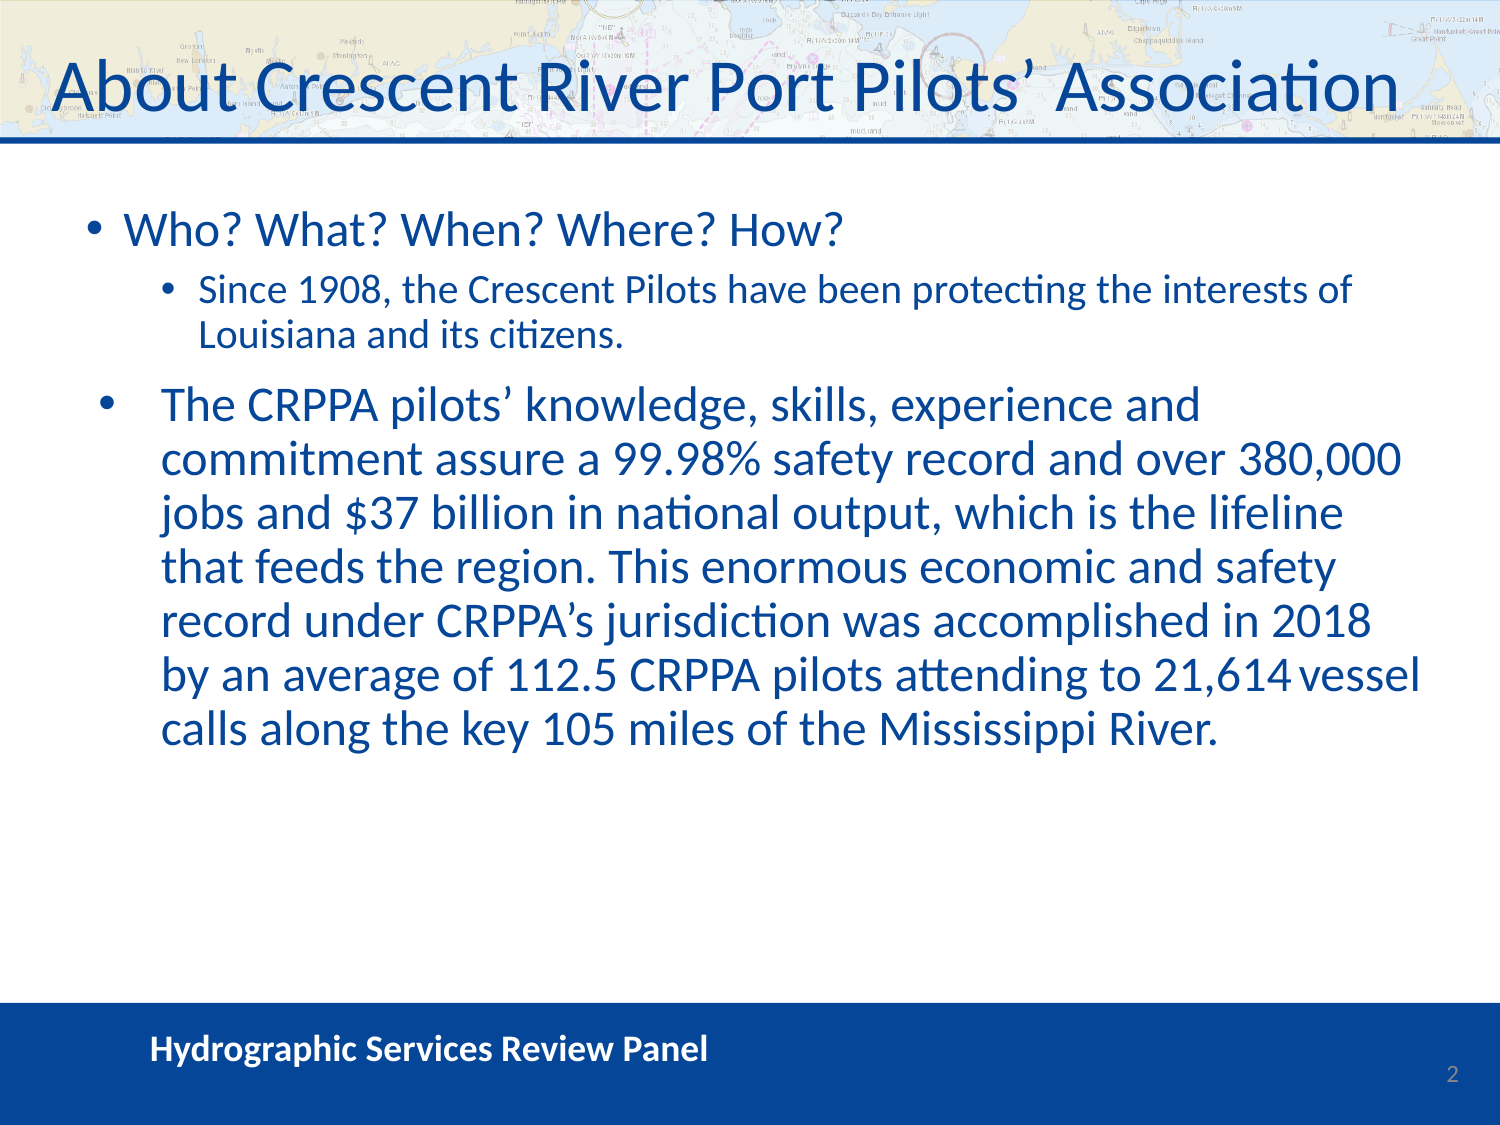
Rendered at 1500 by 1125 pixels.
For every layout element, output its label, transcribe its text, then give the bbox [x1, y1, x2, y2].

list Who? What? When? Where? How? Since 1908, the Crescent Pilots have been protecting the interests of Louisiana and its citizens. The CRPPA pilots’ knowledge, skills, experience and commitment assure a 99.98% safety record and over 380,000 jobs and $37 billion in national output, which is the lifeline that feeds the region. This enormous economic and safety record under CRPPA’s jurisdiction was accomplished in 2018 by an average of 112.5 CRPPA pilots attending to 21,614 vessel calls along the key 105 miles of the Mississippi River. [70, 195, 1447, 981]
title About Crescent River Port Pilots’ Association [36, 36, 1447, 138]
slide_number 2 [1136, 1042, 1474, 1103]
